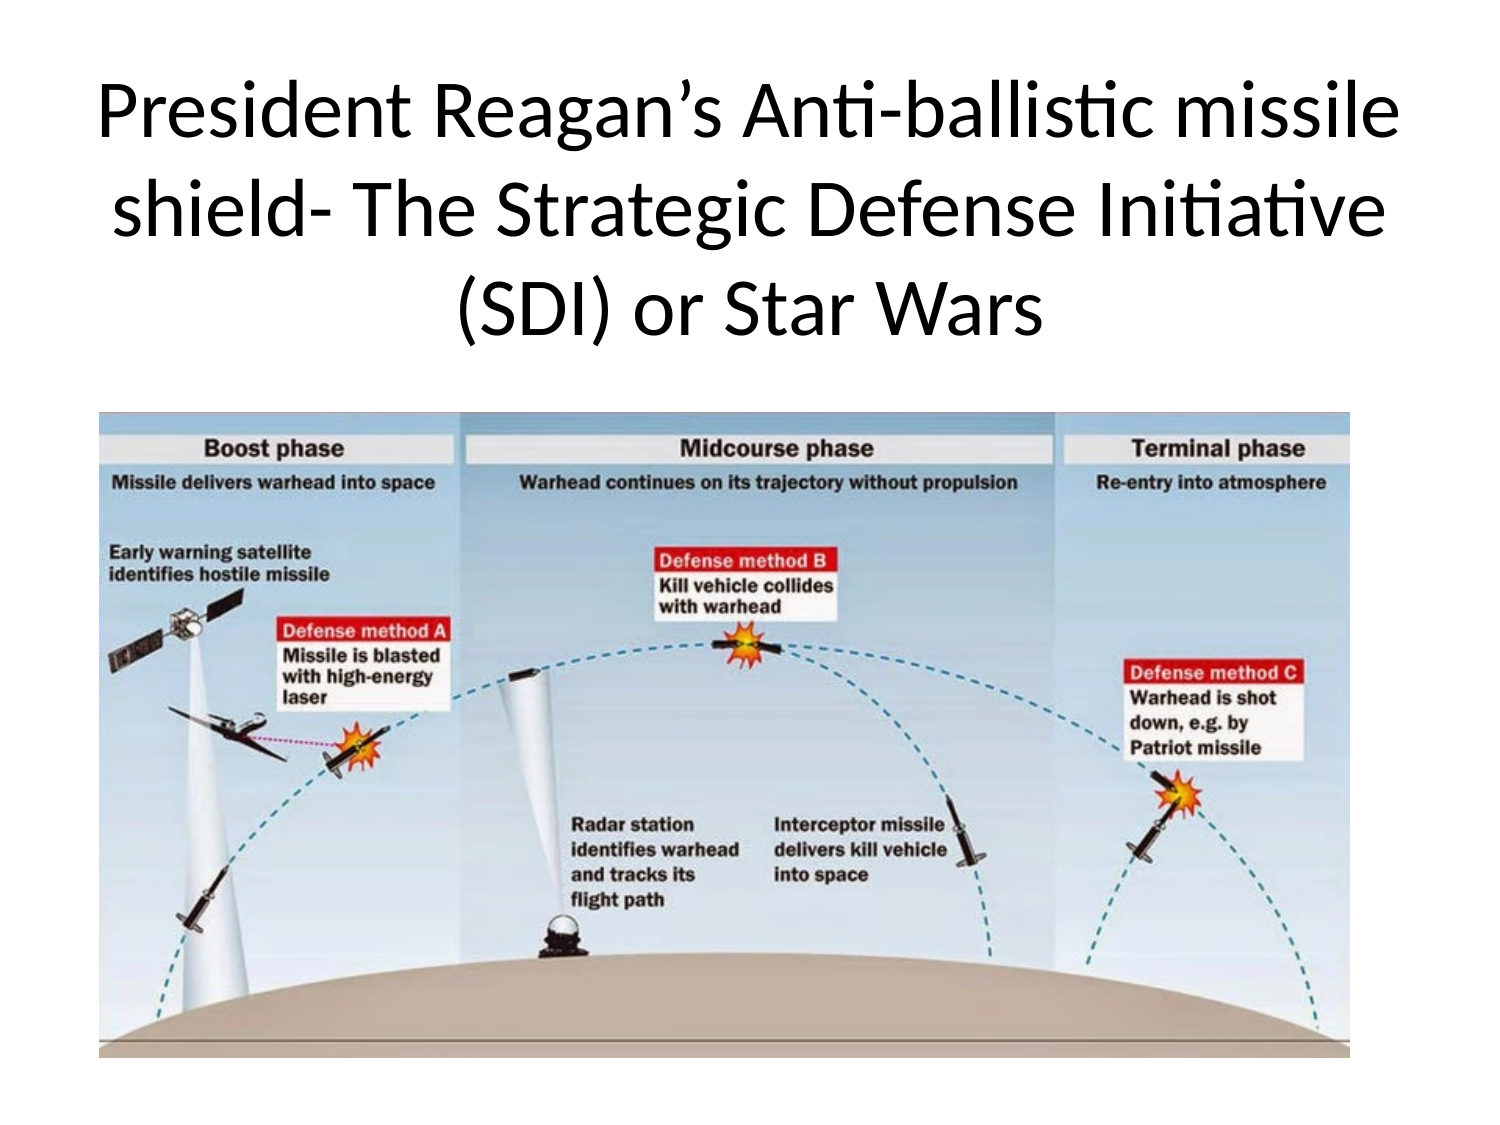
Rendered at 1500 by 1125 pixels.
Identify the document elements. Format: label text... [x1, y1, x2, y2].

title President Reagan’s Anti-ballistic missile shield- The Strategic Defense Initiative (SDI) or Star Wars [75, 45, 1425, 363]
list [99, 412, 1351, 1059]
